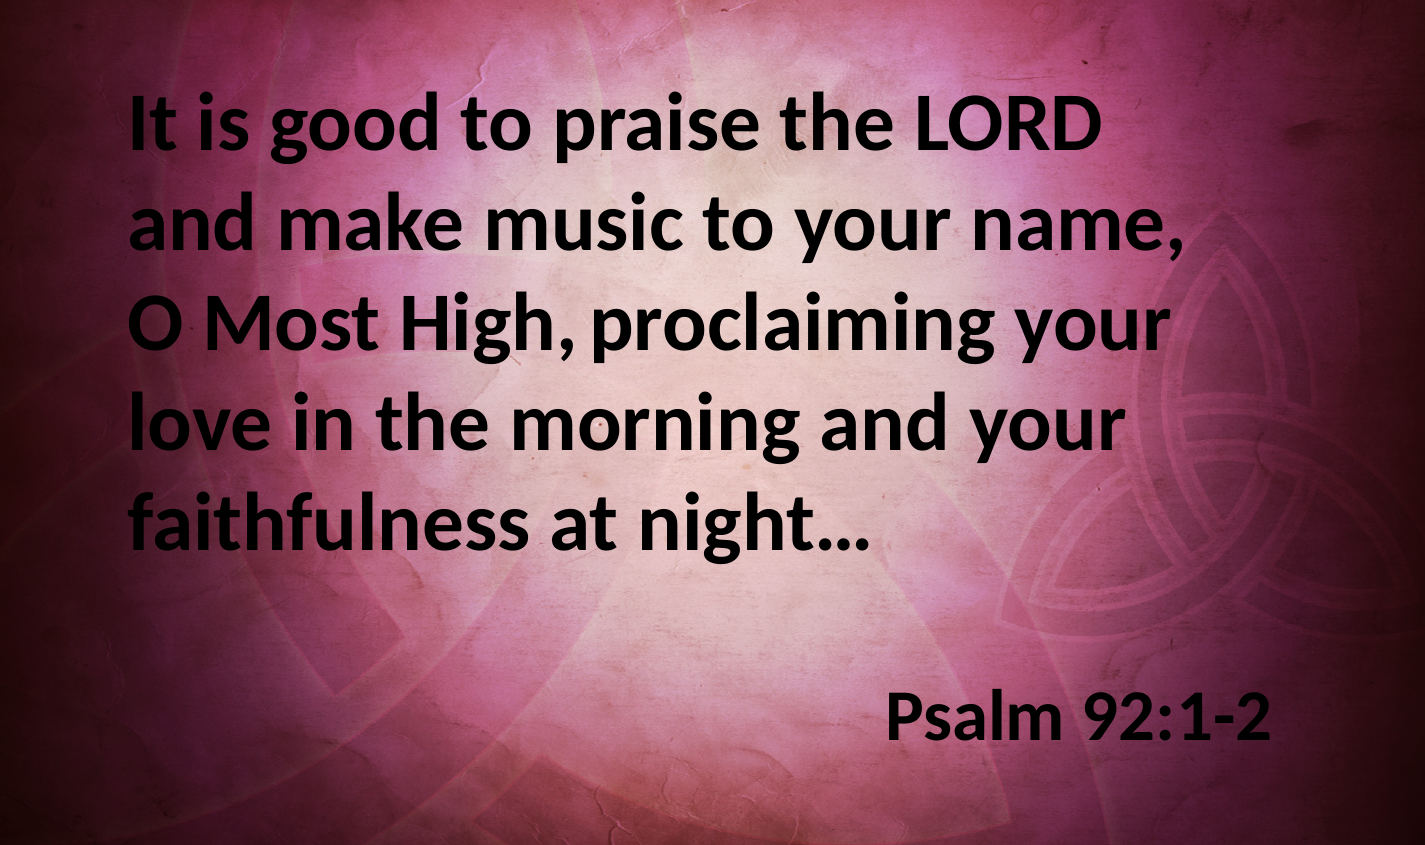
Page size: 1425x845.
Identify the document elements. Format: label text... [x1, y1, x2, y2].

picture [0, 0, 1425, 845]
text_box It is good to praise the LORD and make music to your name, O Most High, proclaiming your love in the morning and your faithfulness at night… Psalm 92:1-2 [112, 59, 1288, 762]
